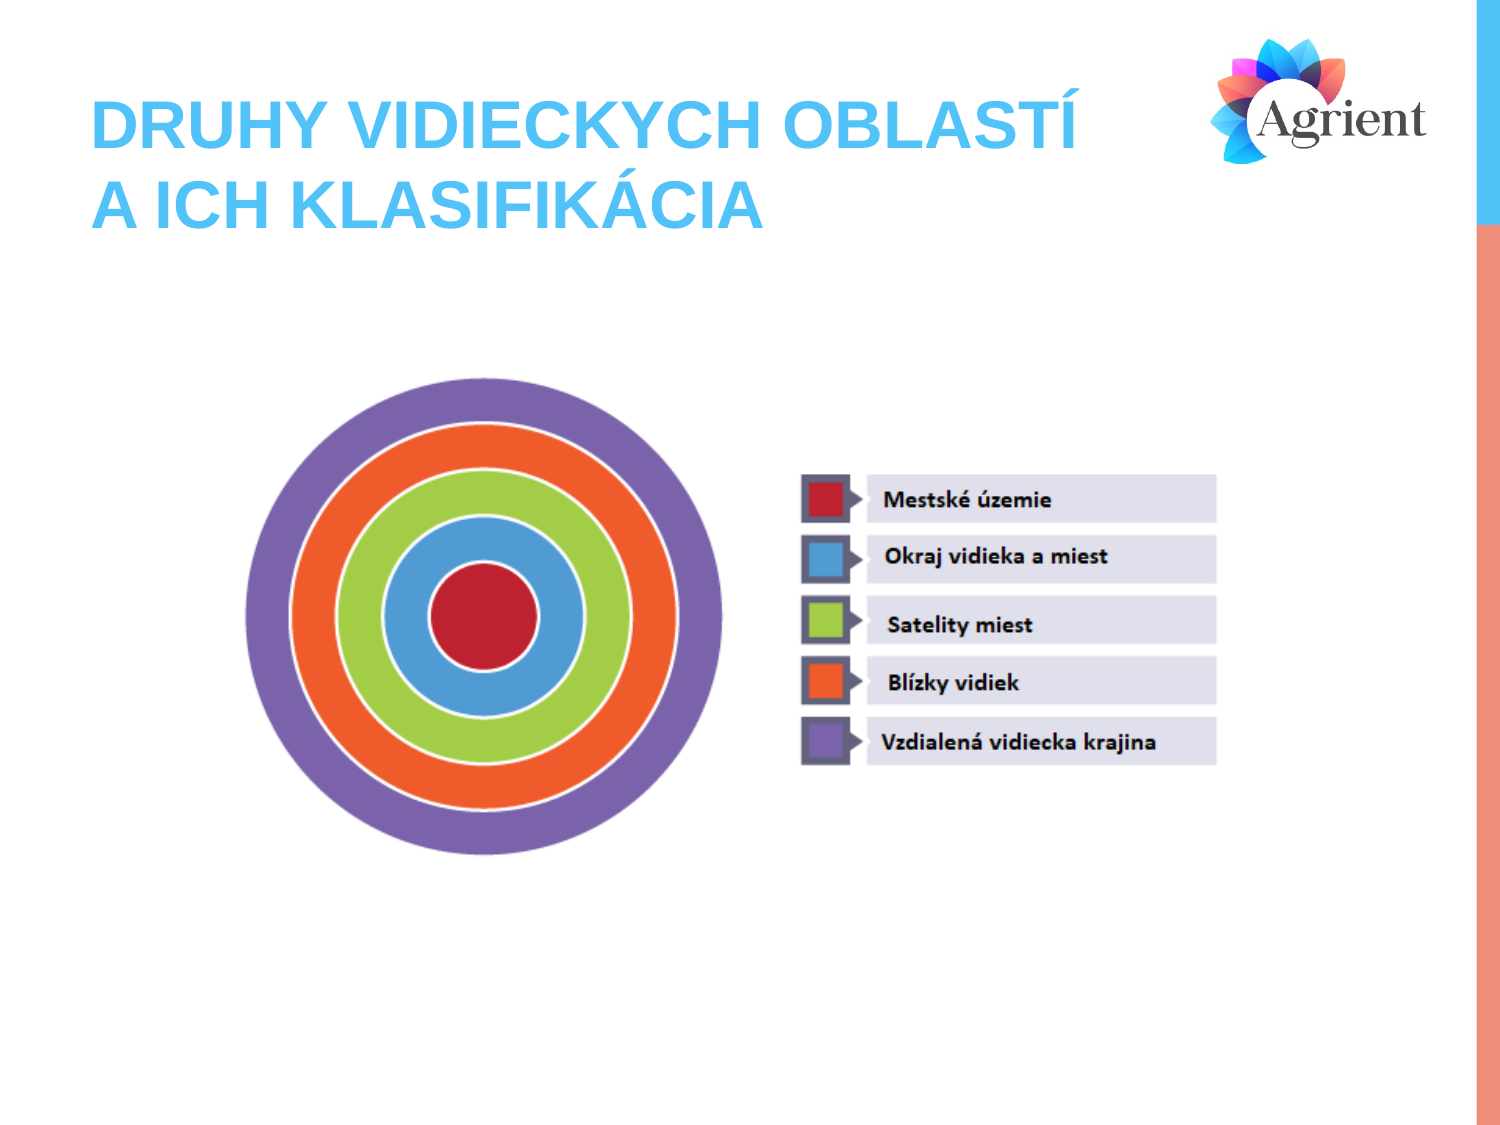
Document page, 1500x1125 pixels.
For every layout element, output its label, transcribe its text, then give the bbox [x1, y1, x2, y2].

title DRUHY VIDIECKYCH OBLASTÍ A ICH KLASIFIKÁCIA [75, 25, 1105, 250]
picture [241, 373, 1218, 862]
picture [1200, 30, 1436, 173]
